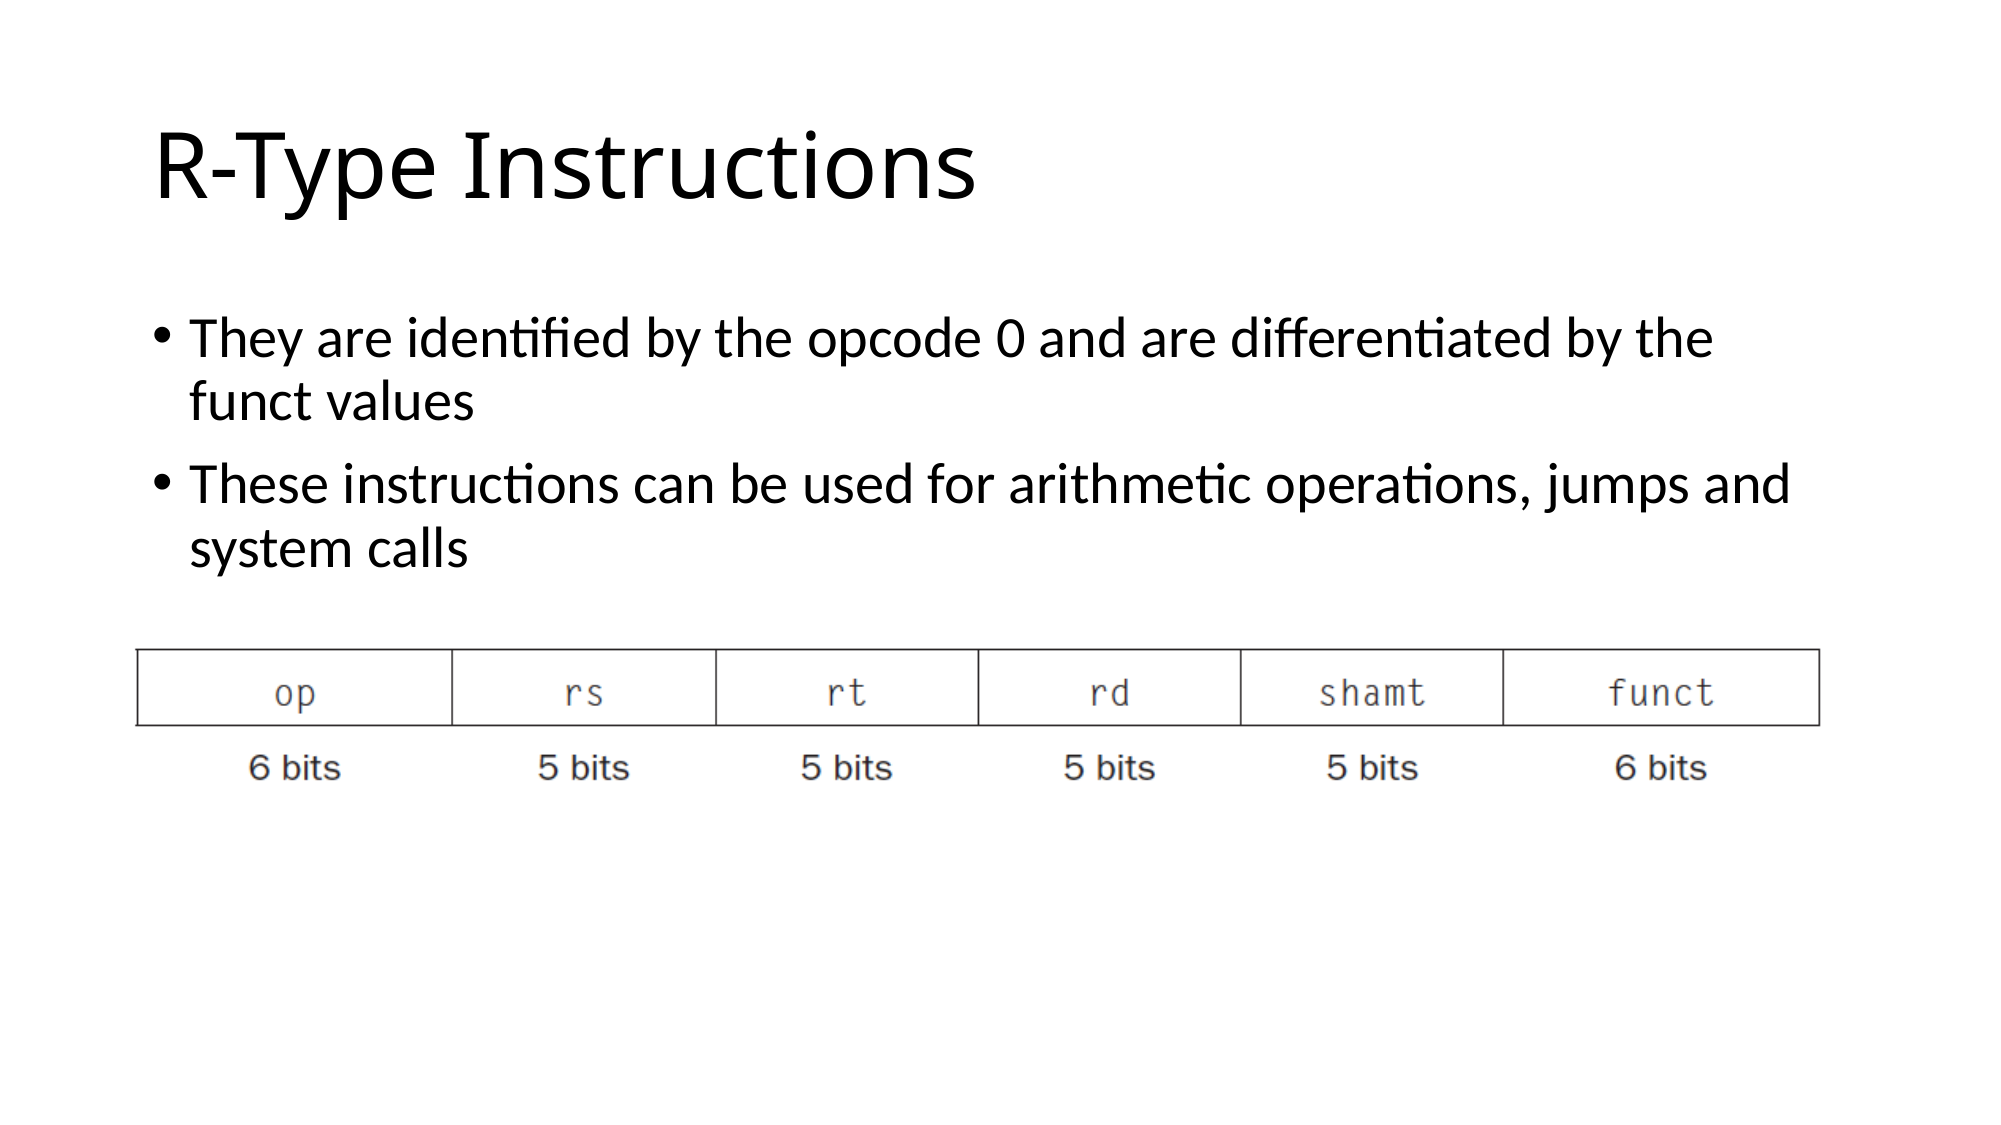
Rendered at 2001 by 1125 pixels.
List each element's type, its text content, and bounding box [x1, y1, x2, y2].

picture [126, 630, 1852, 804]
title R-Type Instructions [137, 59, 1863, 278]
list They are identified by the opcode 0 and are differentiated by the funct values These instructions can be used for arithmetic operations, jumps and system calls [137, 299, 1863, 1014]
